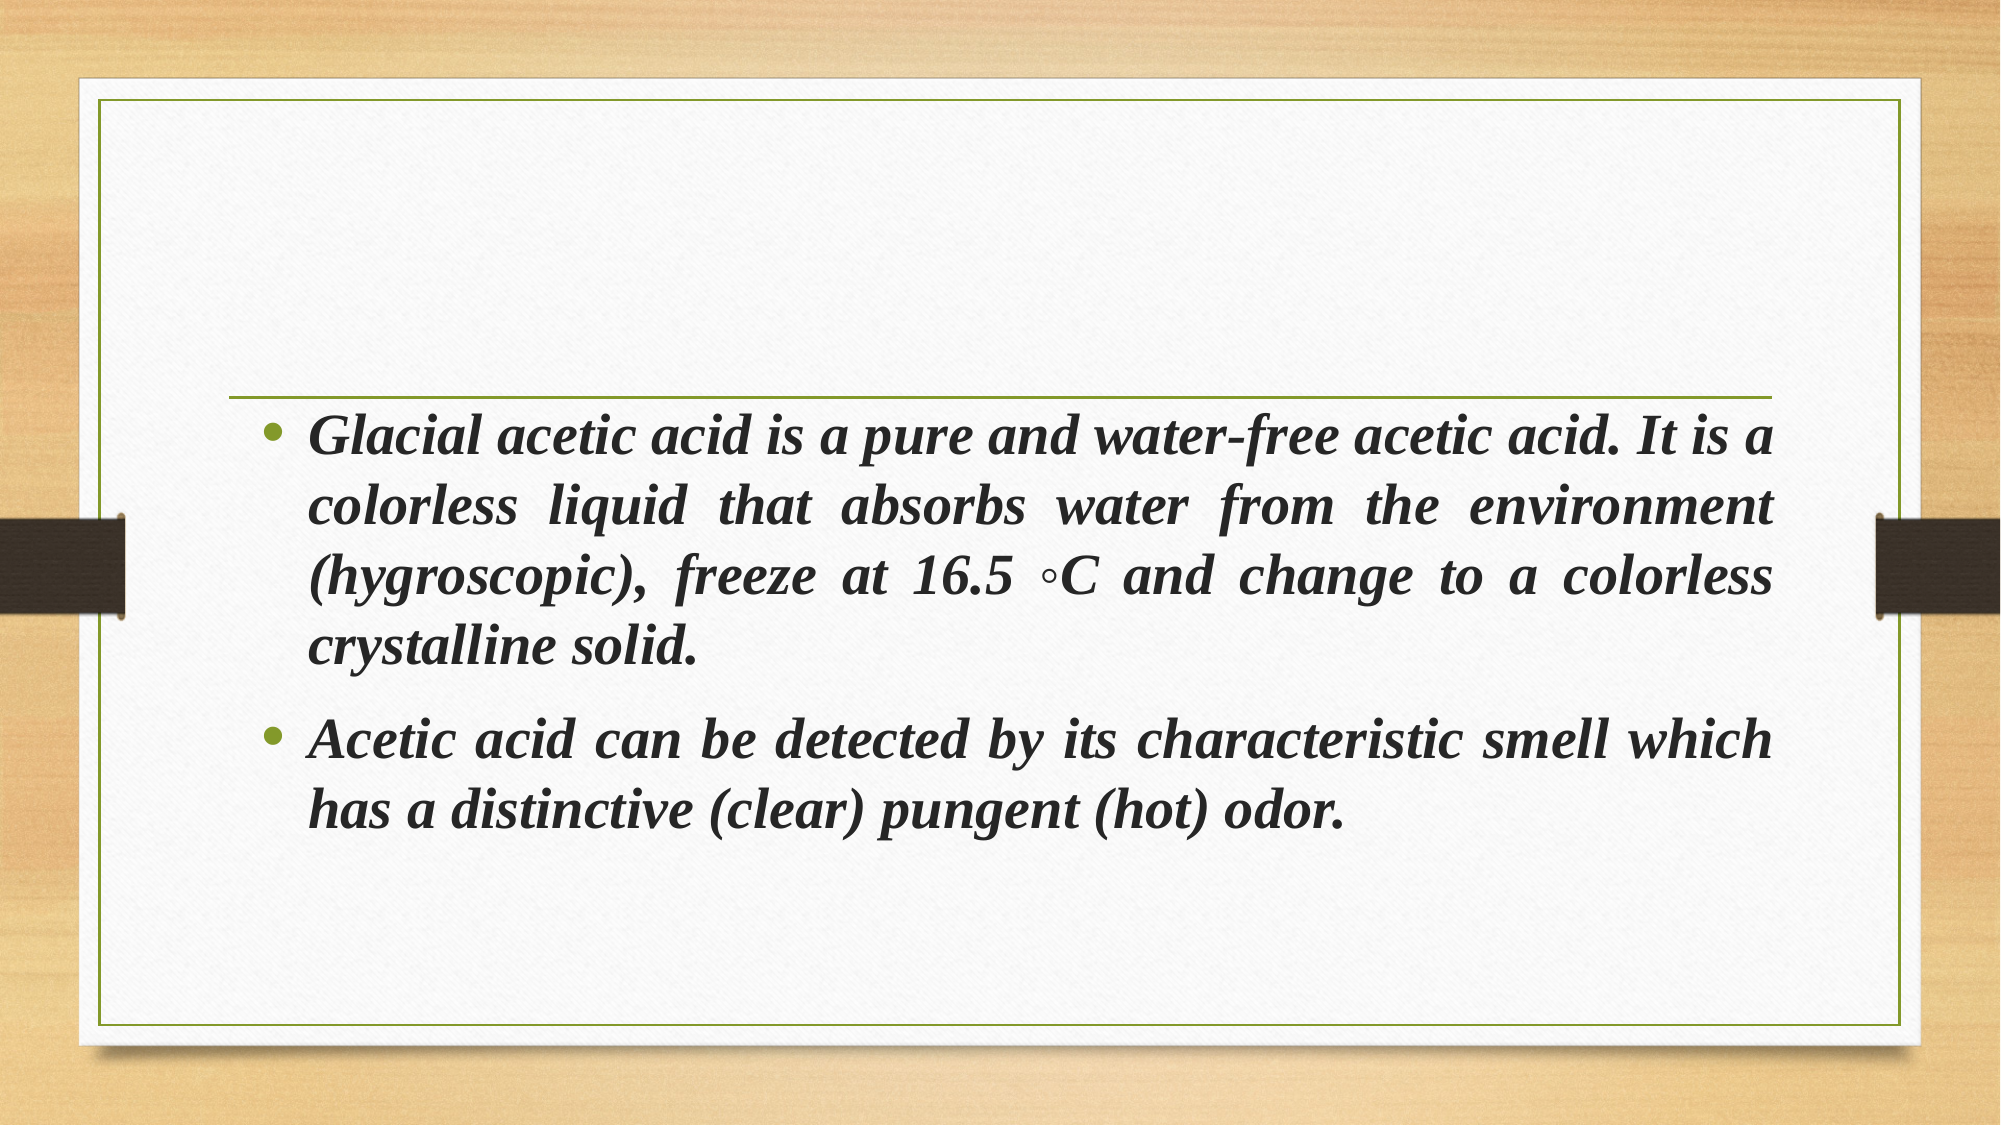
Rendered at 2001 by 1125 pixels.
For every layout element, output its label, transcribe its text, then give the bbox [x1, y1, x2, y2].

picture [0, 0, 2001, 1125]
text_box Glacial acetic acid is a pure and water-free acetic acid. It is a colorless liquid that absorbs water from the environment (hygroscopic), freeze at 16.5 ◦C and change to a colorless crystalline solid. Acetic acid can be detected by its characteristic smell which has a distinctive (clear) pungent (hot) odor. [246, 388, 1791, 848]
